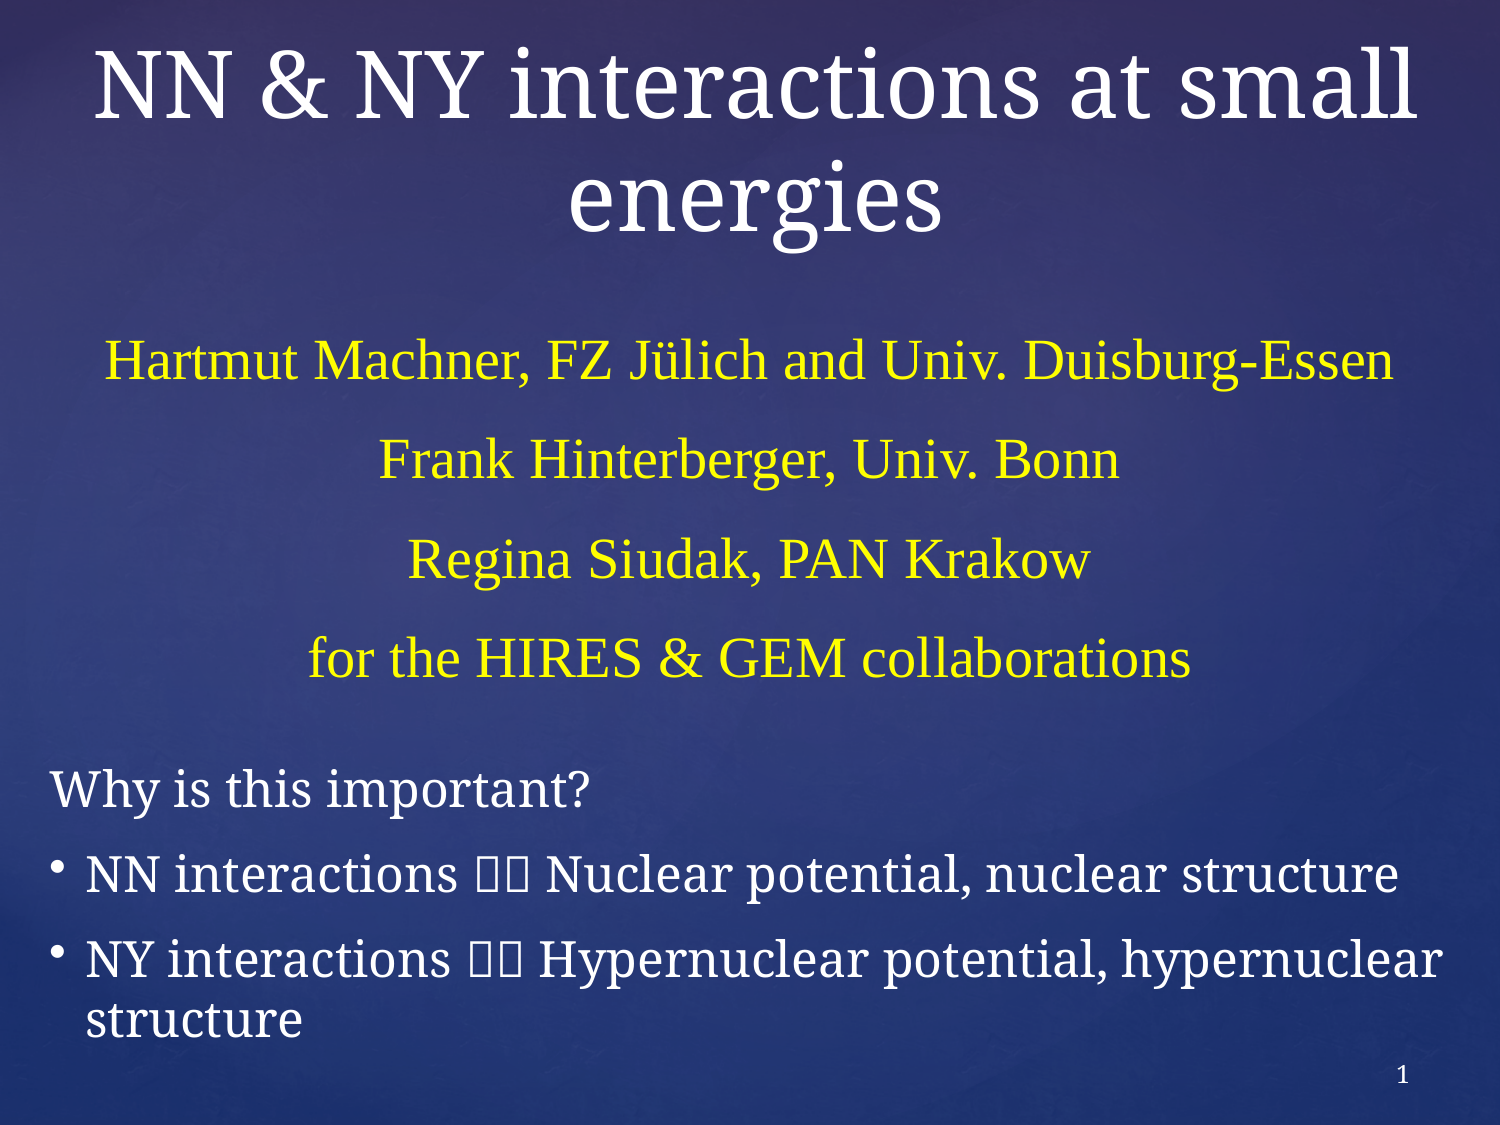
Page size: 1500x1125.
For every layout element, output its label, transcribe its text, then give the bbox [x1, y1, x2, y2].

title NN & NY interactions at small energies [53, 31, 1459, 244]
text_box Hartmut Machner, FZ Jülich and Univ. Duisburg-Essen Frank Hinterberger, Univ. Bonn Regina Siudak, PAN Krakow for the HIRES & GEM collaborations [0, 313, 1500, 697]
text_box 1 [1074, 1055, 1425, 1100]
text_box Why is this important? NN interactions  Nuclear potential, nuclear structure NY interactions  Hypernuclear potential, hypernuclear structure [35, 749, 1477, 1055]
